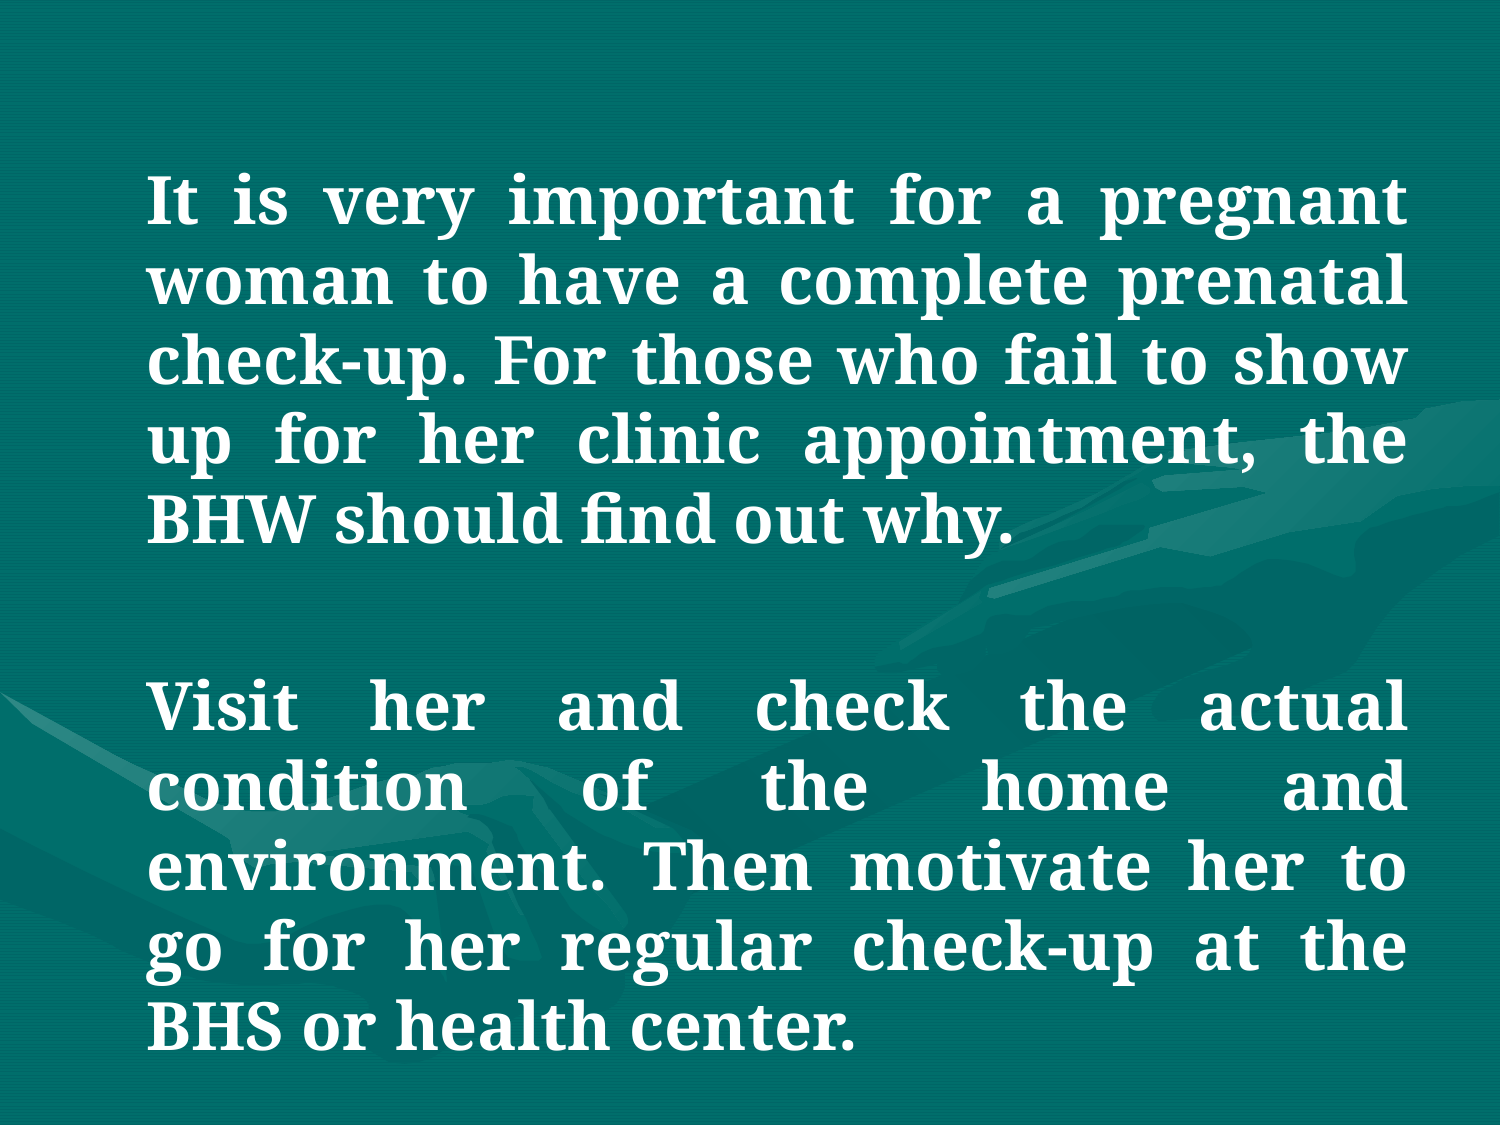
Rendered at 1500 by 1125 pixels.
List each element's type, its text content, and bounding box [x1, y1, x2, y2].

list It is very important for a pregnant woman to have a complete prenatal check-up. For those who fail to show up for her clinic appointment, the BHW should find out why. Visit her and check the actual condition of the home and environment. Then motivate her to go for her regular check-up at the BHS or health center. [74, 149, 1426, 888]
